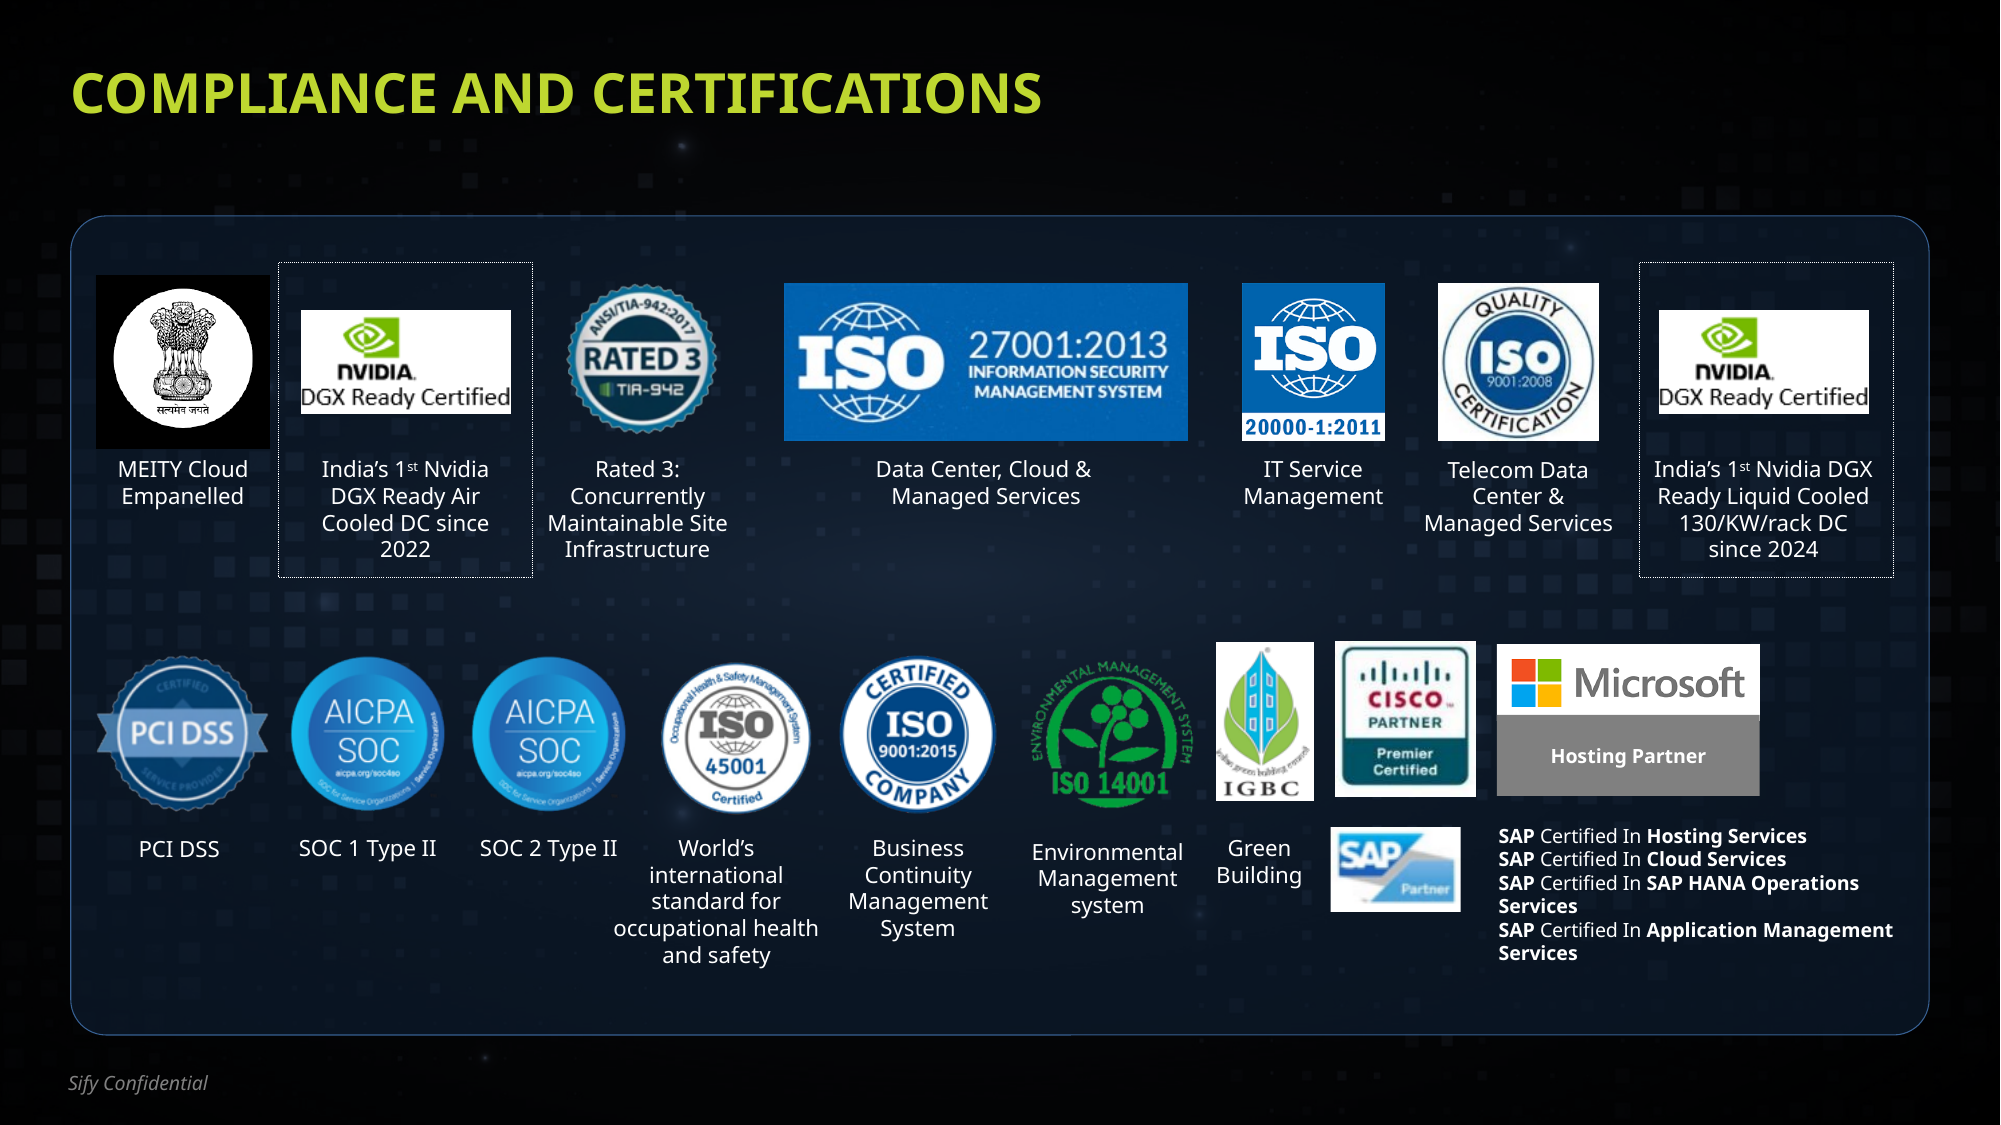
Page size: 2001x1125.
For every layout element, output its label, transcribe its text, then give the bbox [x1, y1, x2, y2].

picture [1027, 655, 1199, 814]
picture [1334, 641, 1476, 797]
text_box MEITY Cloud Empanelled [96, 456, 270, 517]
picture [1438, 283, 1599, 442]
title COMPLIANCE AND CERTIFICATIONS [70, 50, 1930, 133]
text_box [596, 655, 837, 978]
text_box PCI DSS [76, 828, 268, 870]
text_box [273, 655, 454, 870]
text_box India’s 1st Nvidia DGX Ready Air Cooled DC since 2022 [285, 448, 526, 570]
picture [96, 655, 273, 814]
picture [783, 283, 1188, 442]
text_box SAP Certified In Hosting Services SAP Certified In Cloud Services SAP Certified In SAP HANA Operations Services SAP Certified In Application Management Services [1478, 814, 1951, 975]
text_box [278, 262, 533, 578]
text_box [1496, 644, 1760, 797]
text_box Green Building [1178, 827, 1328, 895]
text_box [455, 655, 595, 870]
picture [1216, 642, 1314, 801]
text_box India’s 1st Nvidia DGX Ready Liquid Cooled 130/KW/rack DC since 2024 [1636, 448, 1891, 570]
picture [563, 283, 722, 442]
picture [96, 275, 270, 450]
text_box IT Service Management [1219, 448, 1408, 517]
text_box Rated 3: Concurrently Maintainable Site Infrastructure [526, 448, 752, 570]
text_box Data Center, Cloud & Managed Services [785, 449, 1188, 517]
picture [1330, 826, 1461, 912]
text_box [809, 655, 1027, 951]
text_box [68, 213, 1932, 1038]
picture [301, 310, 511, 415]
picture [1242, 283, 1385, 442]
picture [1658, 310, 1869, 415]
text_box Telecom Data Center & Managed Services [1407, 448, 1630, 544]
text_box Environmental Management system [1032, 830, 1228, 926]
text_box [1639, 262, 1894, 578]
